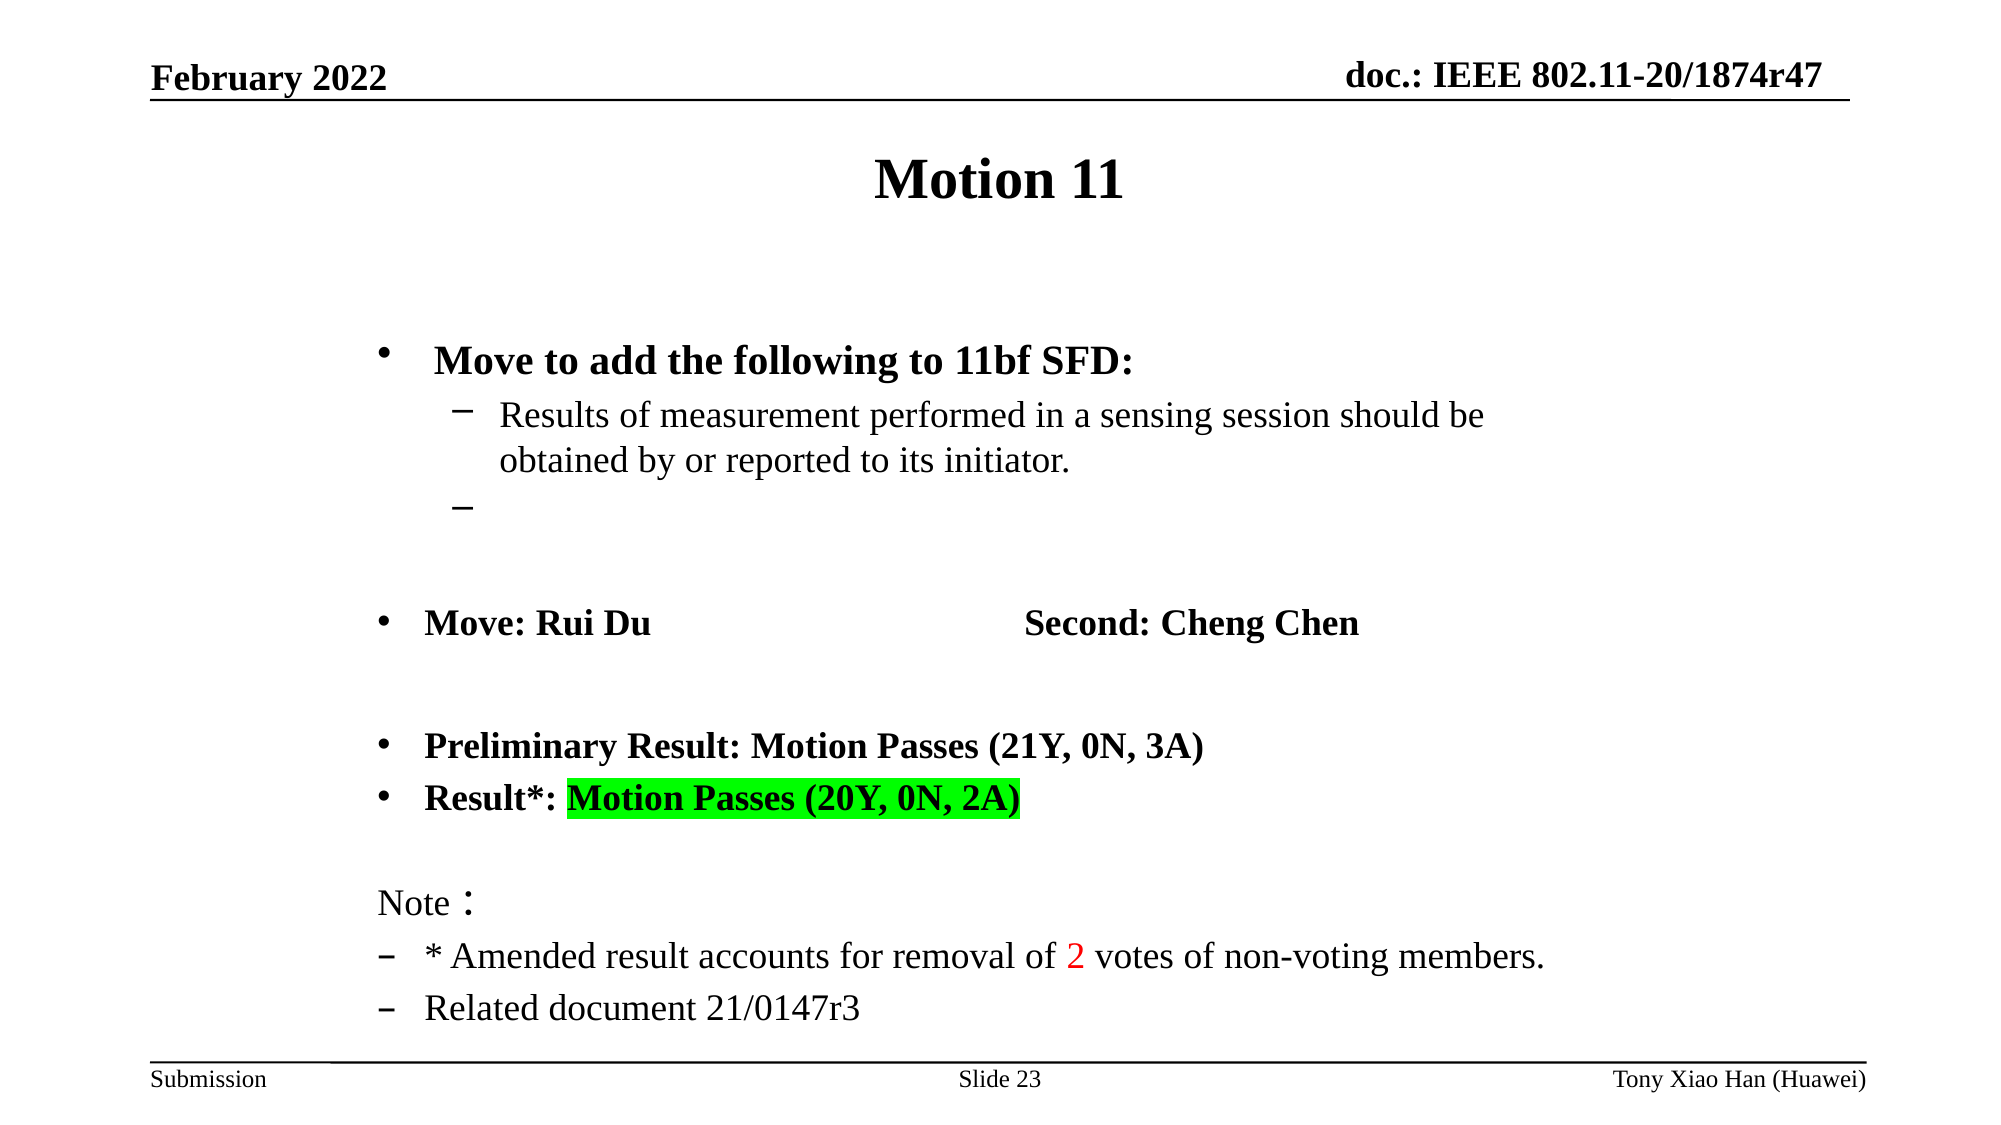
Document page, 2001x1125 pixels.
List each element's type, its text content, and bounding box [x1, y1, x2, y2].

text_box Move to add the following to 11bf SFD: Results of measurement performed in a sensing session should be obtained by or reported to its initiator. Move: Rui Du Second: Cheng Chen Preliminary Result: Motion Passes (21Y, 0N, 3A) Result*: Motion Passes (20Y, 0N, 2A) Note： * Amended result accounts for removal of 2 votes of non-voting members. Related document 21/0147r3 [362, 324, 1638, 1013]
text_box Motion 11 [362, 87, 1638, 263]
